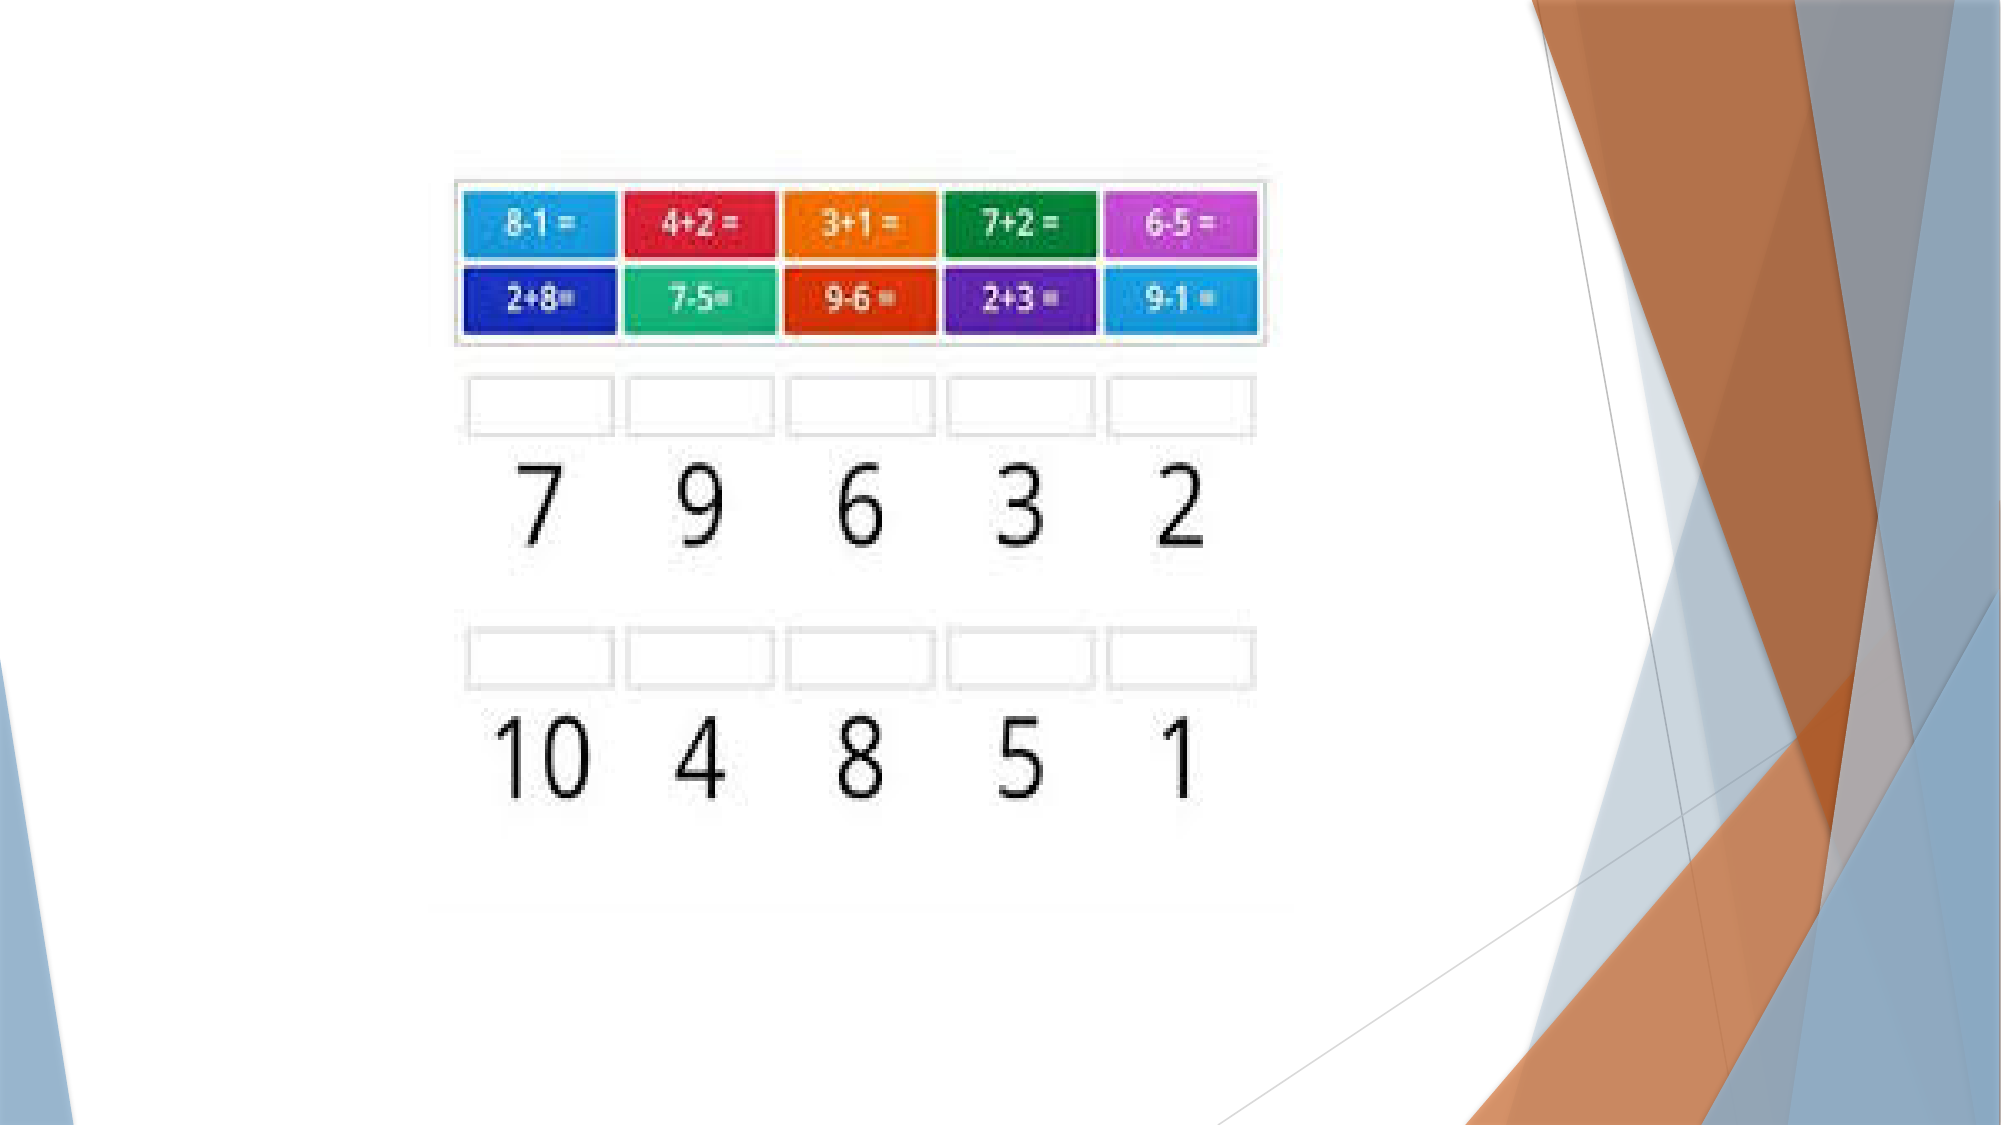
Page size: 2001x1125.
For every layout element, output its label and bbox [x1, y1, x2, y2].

picture [427, 118, 1294, 914]
